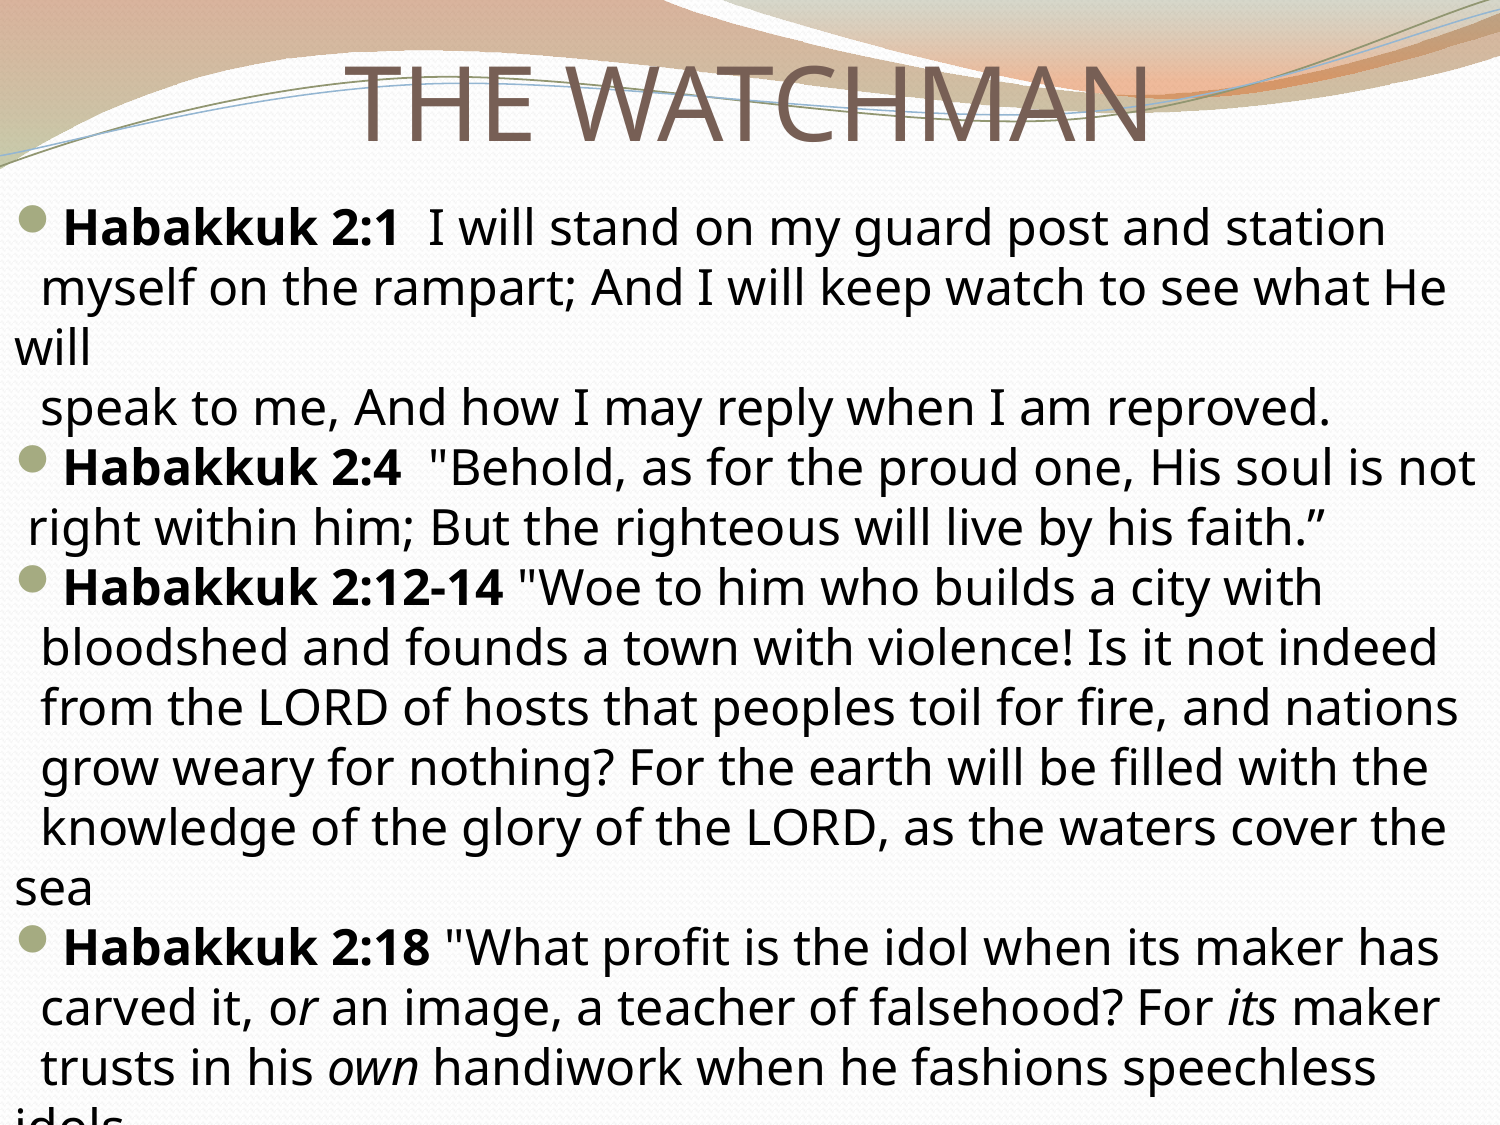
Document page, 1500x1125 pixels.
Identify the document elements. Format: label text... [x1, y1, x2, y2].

title THE WATCHMAN [75, 0, 1425, 163]
list Habakkuk 2:1 I will stand on my guard post and station myself on the rampart; And I will keep watch to see what He will speak to me, And how I may reply when I am reproved. Habakkuk 2:4 "Behold, as for the proud one, His soul is not right within him; But the righteous will live by his faith.” Habakkuk 2:12-14 "Woe to him who builds a city with bloodshed and founds a town with violence! Is it not indeed from the LORD of hosts that peoples toil for fire, and nations grow weary for nothing? For the earth will be filled with the knowledge of the glory of the LORD, as the waters cover the sea Habakkuk 2:18 "What profit is the idol when its maker has carved it, or an image, a teacher of falsehood? For its maker trusts in his own handiwork when he fashions speechless idols. Habakkuk 2:20 "But the LORD is in His holy temple. Let all the earth be silent before Him." [0, 187, 1500, 1125]
